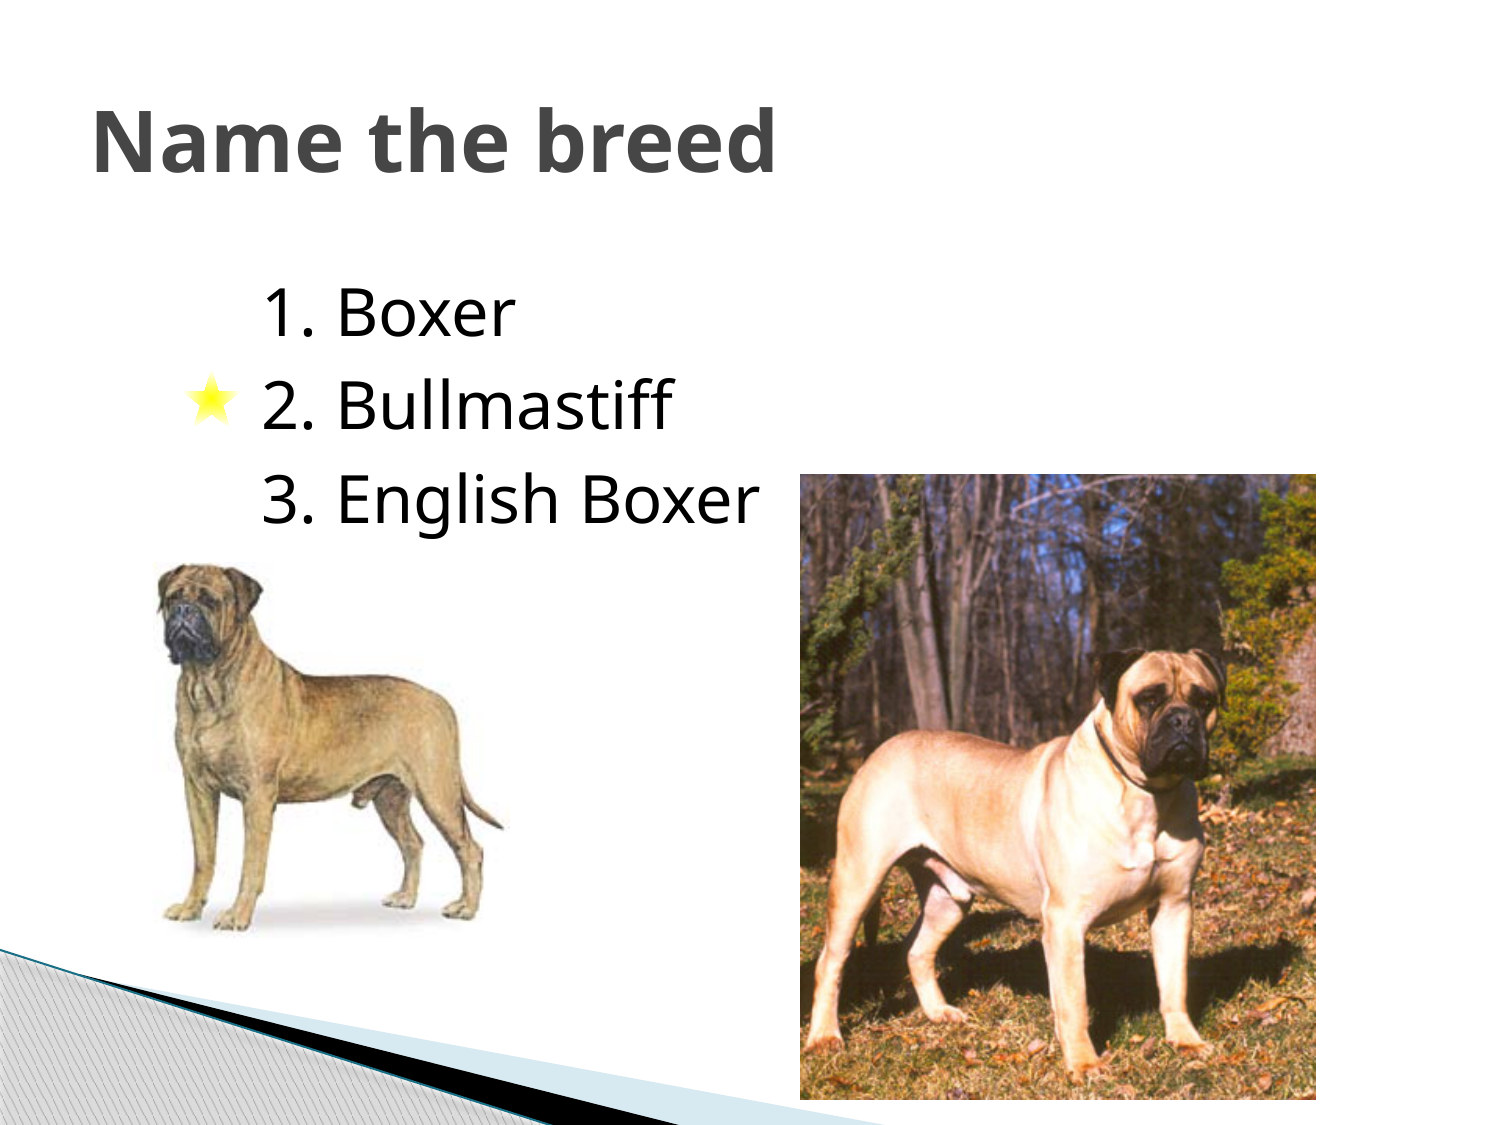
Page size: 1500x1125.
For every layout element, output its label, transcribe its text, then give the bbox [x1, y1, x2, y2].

picture [152, 562, 510, 938]
text_box [178, 364, 229, 433]
title Name the breed [75, 45, 1425, 233]
list 1. Boxer 2. Bullmastiff 3. English Boxer [229, 262, 1500, 1005]
picture [799, 474, 1316, 1101]
